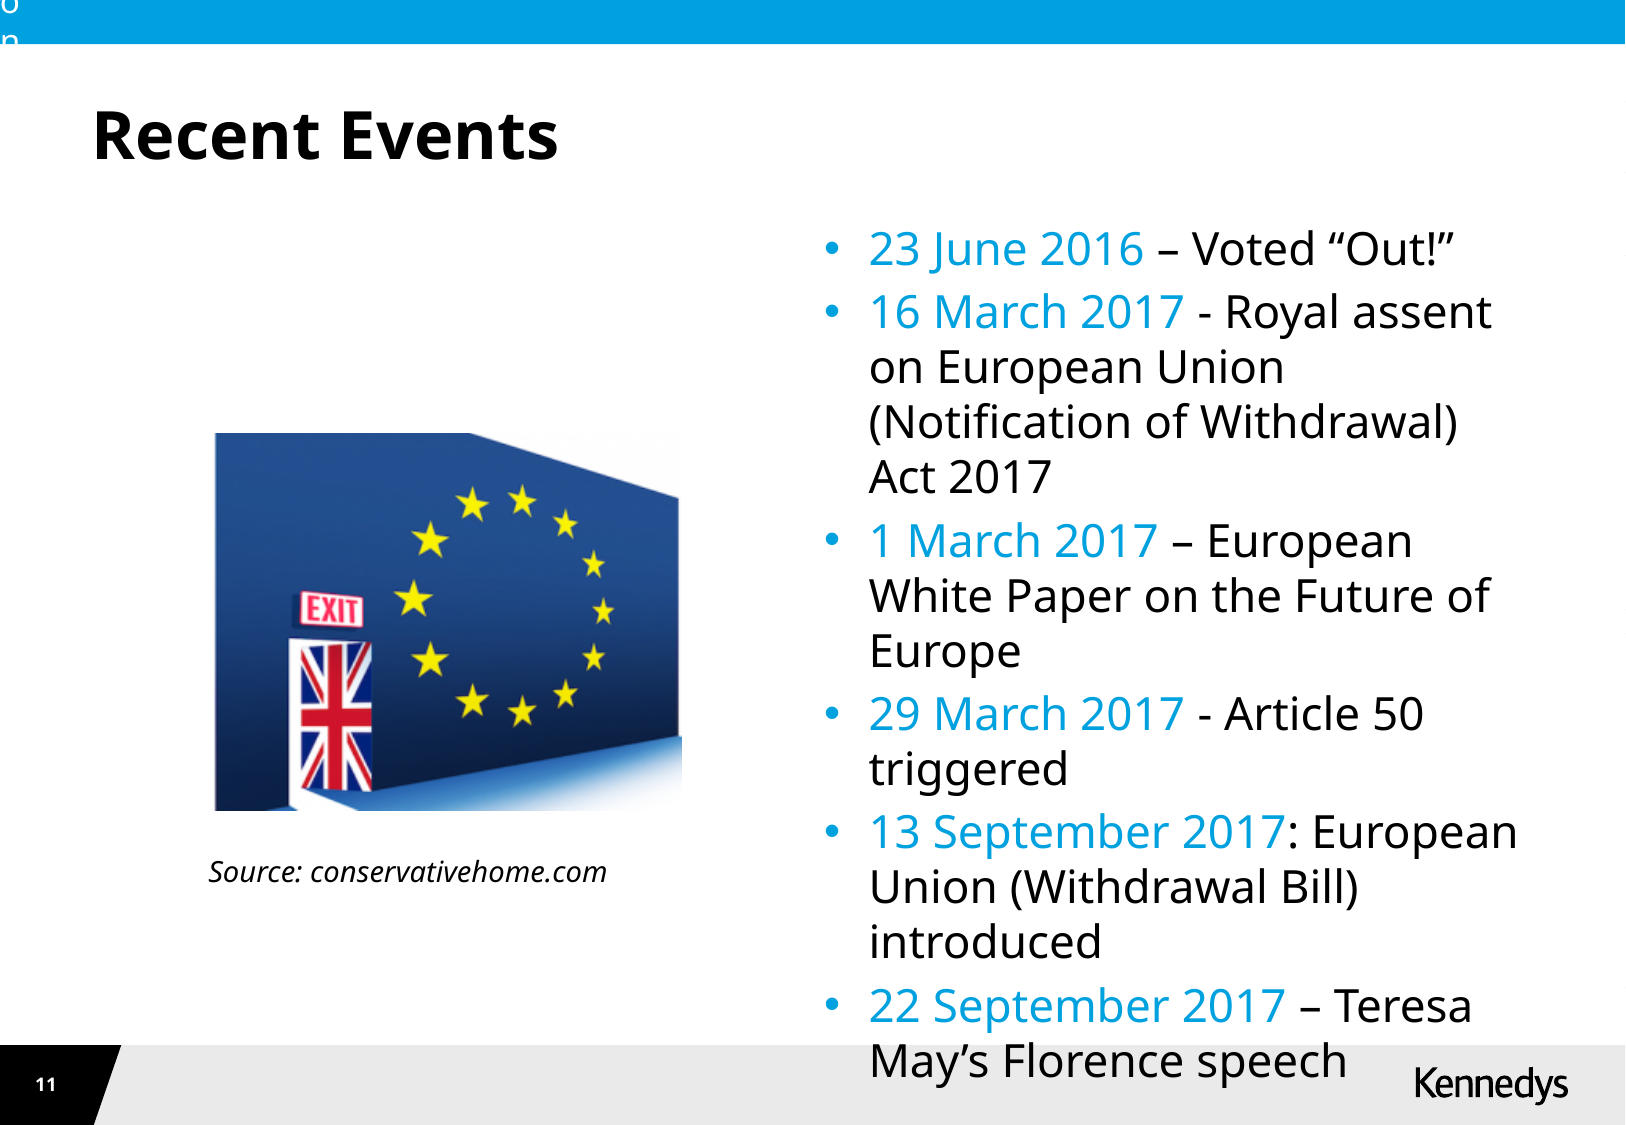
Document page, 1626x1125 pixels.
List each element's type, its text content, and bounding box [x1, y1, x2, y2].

title Recent Events [91, 101, 1533, 173]
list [212, 433, 682, 811]
text_box Source: conservativehome.com [193, 845, 700, 896]
list 23 June 2016 – Voted “Out!” 16 March 2017 - Royal assent on European Union (Notification of Withdrawal) Act 2017 1 March 2017 – European White Paper on the Future of Europe 29 March 2017 - Article 50 triggered 13 September 2017: European Union (Withdrawal Bill) introduced 22 September 2017 – Teresa May’s Florence speech [824, 219, 1533, 953]
